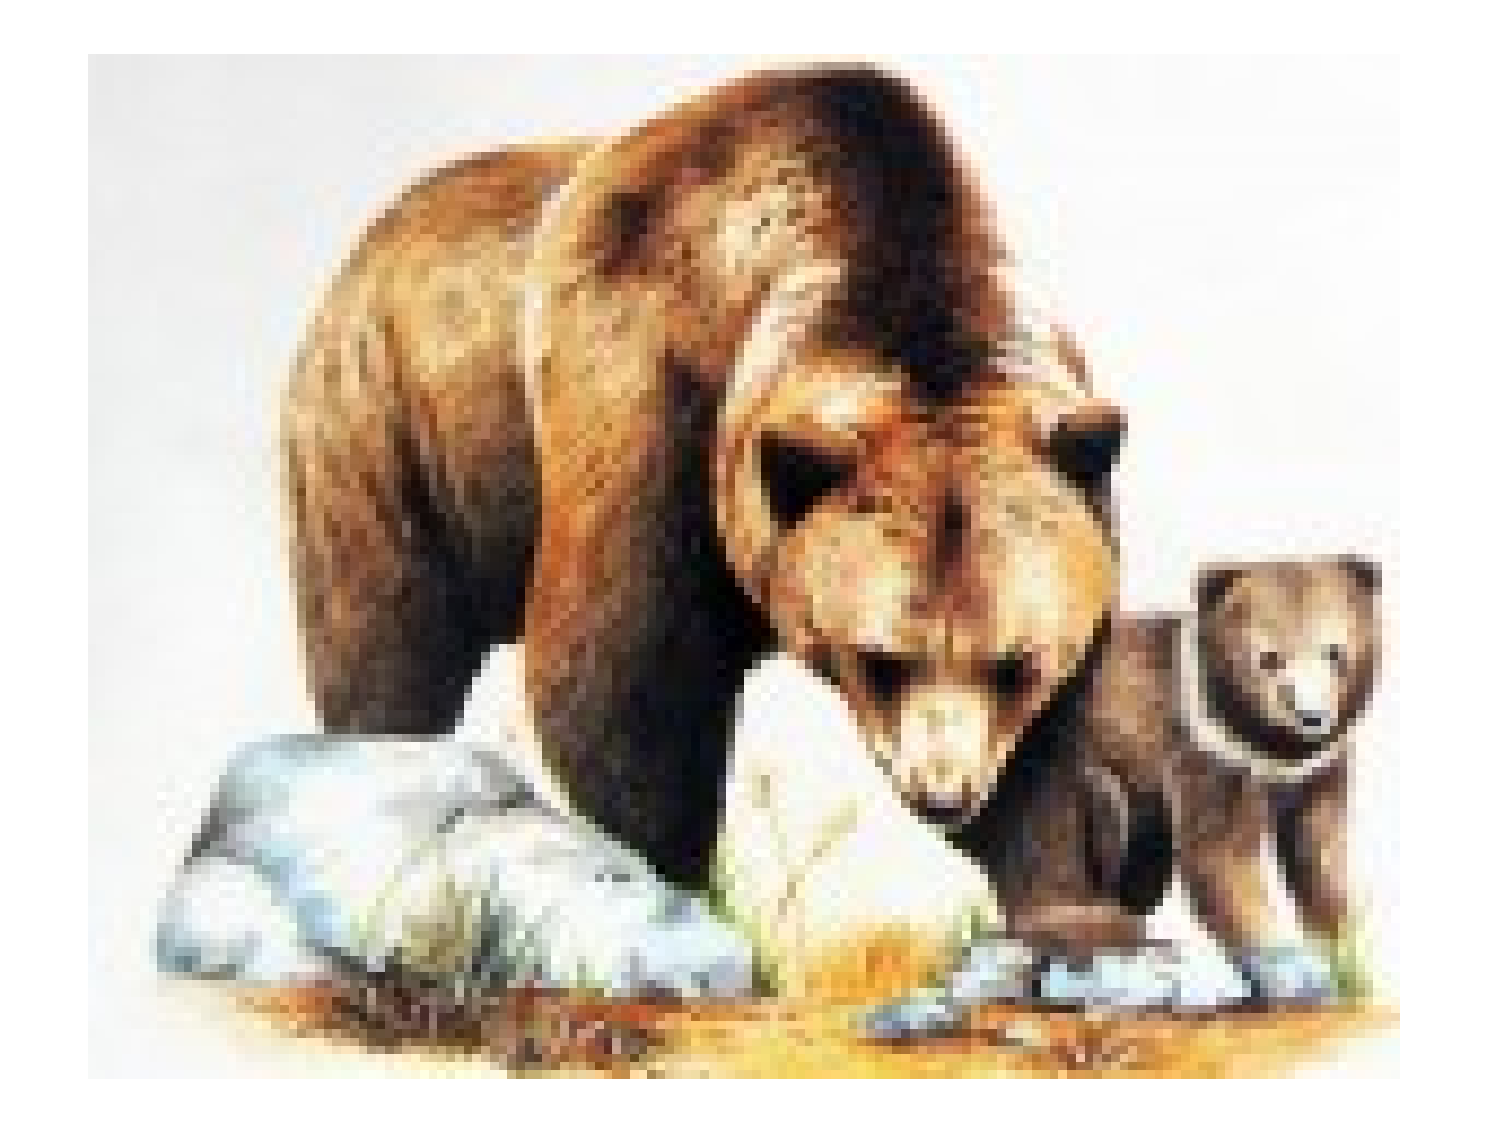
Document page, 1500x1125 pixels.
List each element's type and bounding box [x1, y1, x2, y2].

picture [88, 54, 1400, 1079]
